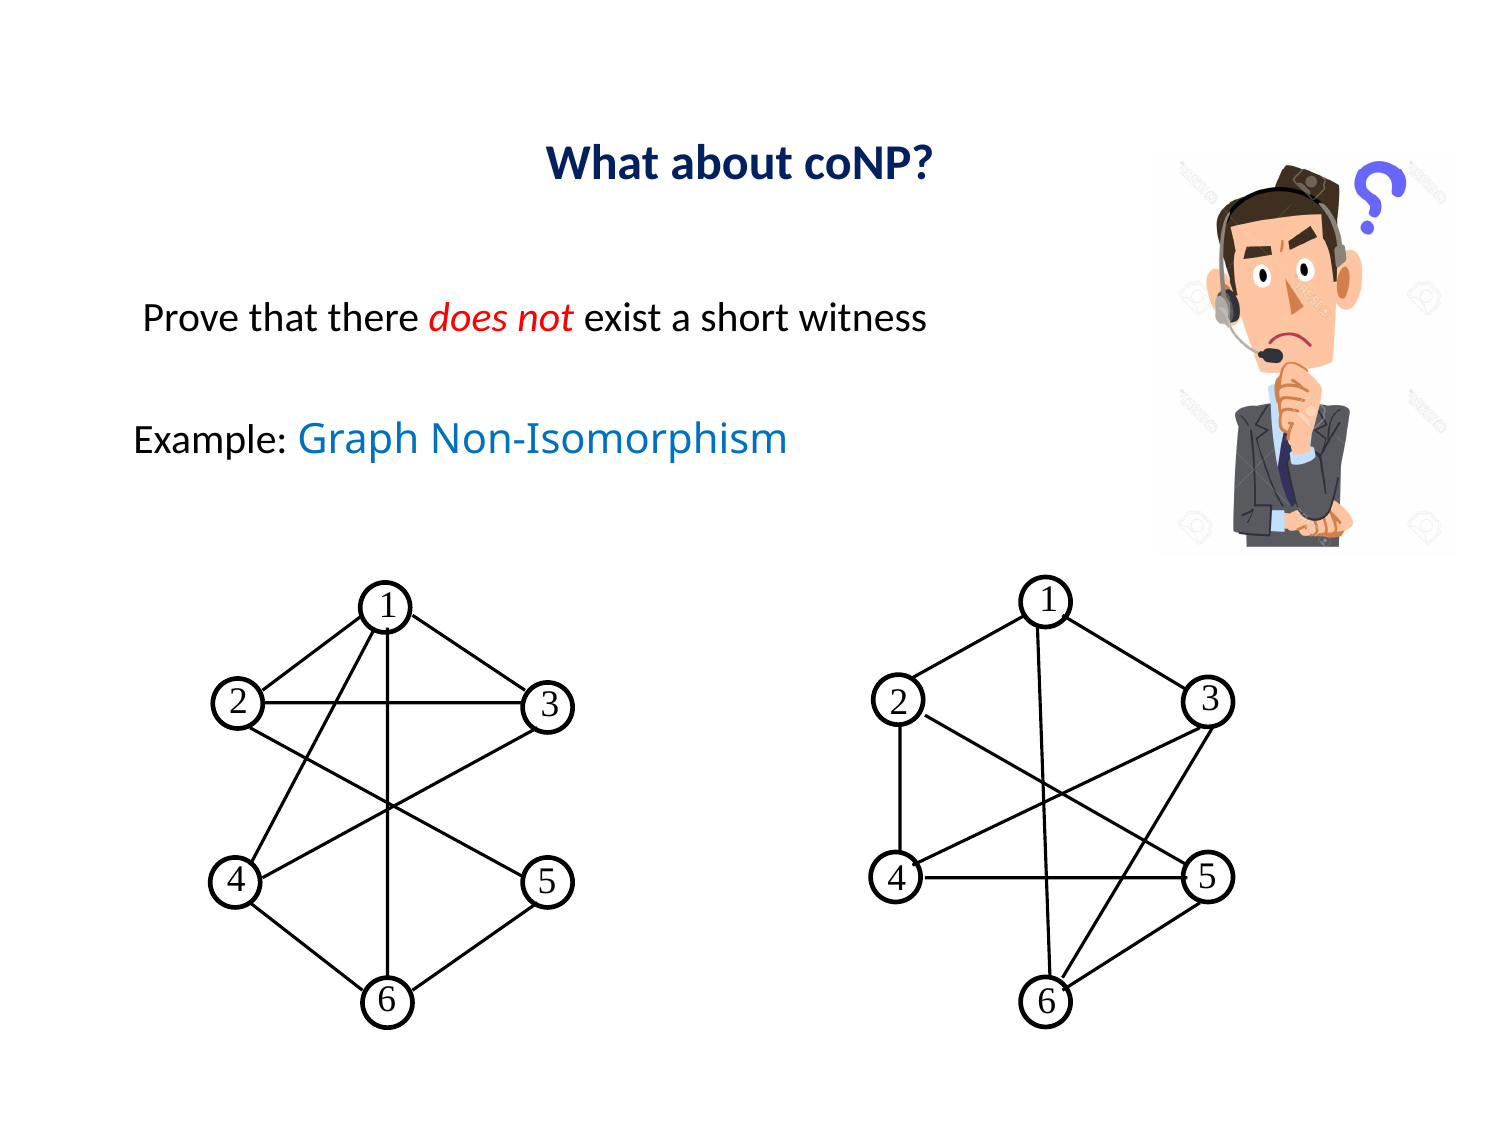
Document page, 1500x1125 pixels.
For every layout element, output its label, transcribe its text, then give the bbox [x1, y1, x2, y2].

picture [1153, 150, 1458, 557]
text_box 1 [1024, 567, 1074, 627]
text_box 3 [525, 671, 575, 732]
text_box [873, 674, 924, 725]
text_box 4 [212, 846, 261, 907]
text_box 6 [1022, 968, 1072, 1029]
text_box 1 [364, 572, 413, 633]
text_box 2 [214, 668, 263, 697]
text_box Prove that there does not exist a short witness [128, 282, 943, 348]
text_box 6 [362, 966, 412, 1027]
text_box 2 [214, 714, 233, 729]
text_box 4 [872, 845, 922, 905]
text_box [1020, 589, 1024, 615]
text_box 3 [1186, 665, 1235, 726]
text_box [360, 594, 364, 621]
text_box 5 [522, 848, 572, 909]
text_box 2 [901, 703, 924, 730]
text_box What about coNP? [530, 122, 950, 198]
text_box 5 [1183, 843, 1232, 904]
text_box 2 [874, 669, 924, 696]
text_box Example: Graph Non-Isomorphism [118, 404, 804, 470]
text_box [212, 678, 263, 729]
text_box 2 [874, 709, 900, 730]
text_box 2 [243, 710, 263, 729]
